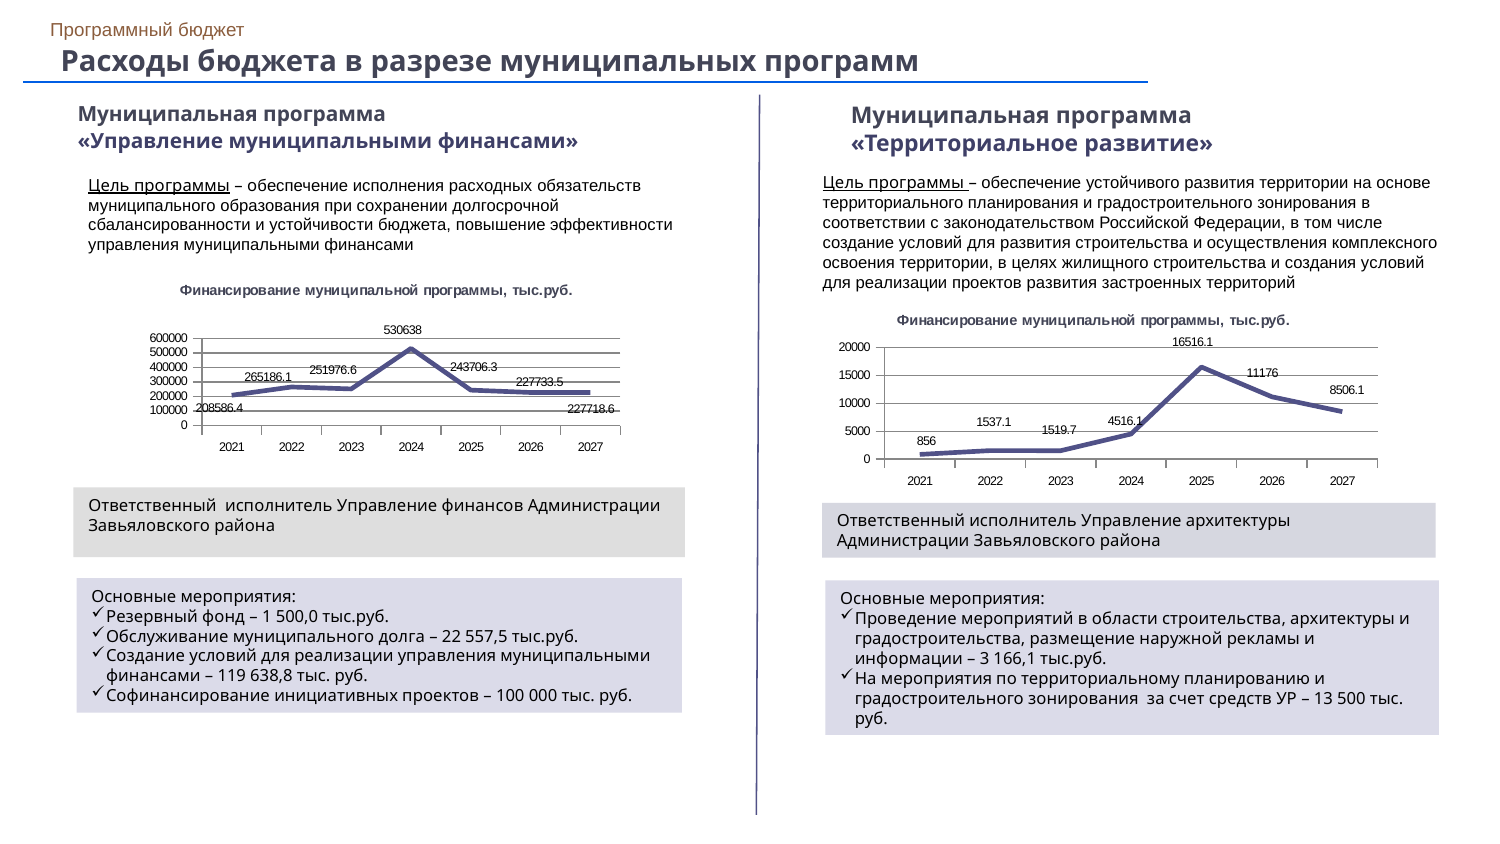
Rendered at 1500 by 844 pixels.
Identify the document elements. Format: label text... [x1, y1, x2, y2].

text_box Расходы бюджета в разрезе муниципальных программ [49, 34, 1400, 90]
text_box Основные мероприятия: Резервный фонд – 1 500,0 тыс.руб. Обслуживание муниципального долга – 22 557,5 тыс.руб. Создание условий для реализации управления муниципальными финансами – 119 638,8 тыс. руб. Софинансирование инициативных проектов – 100 000 тыс. руб. [76, 578, 682, 713]
text_box Муниципальная программа «Управление муниципальными финансами» [62, 93, 758, 161]
text_box Ответственный исполнитель Управление финансов Администрации Завьяловского района [73, 487, 685, 558]
text_box [22, 80, 1149, 85]
text_box Ответственный исполнитель Управление архитектуры Администрации Завьяловского района [822, 502, 1436, 558]
chart [122, 262, 648, 461]
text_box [397, 452, 1119, 457]
chart [826, 300, 1390, 493]
text_box Цель программы – обеспечение устойчивого развития территории на основе территориального планирования и градостроительного зонирования в соответствии с законодательством Российской Федерации, в том числе создание условий для развития строительства и осуществления комплексного освоения территории, в целях жилищного строительства и создания условий для реализации проектов развития застроенных территорий [807, 164, 1461, 299]
text_box Муниципальная программа «Территориальное развитие» [835, 93, 1461, 164]
text_box Программный бюджет [38, 12, 333, 47]
text_box Цель программы – обеспечение исполнения расходных обязательств муниципального образования при сохранении долгосрочной сбалансированности и устойчивости бюджета, повышение эффективности управления муниципальными финансами [73, 166, 704, 262]
text_box Основные мероприятия: Проведение мероприятий в области строительства, архитектуры и градостроительства, размещение наружной рекламы и информации – 3 166,1 тыс.руб. На мероприятия по территориальному планированию и градостроительного зонирования за счет средств УР – 13 500 тыс. руб. [825, 580, 1439, 735]
